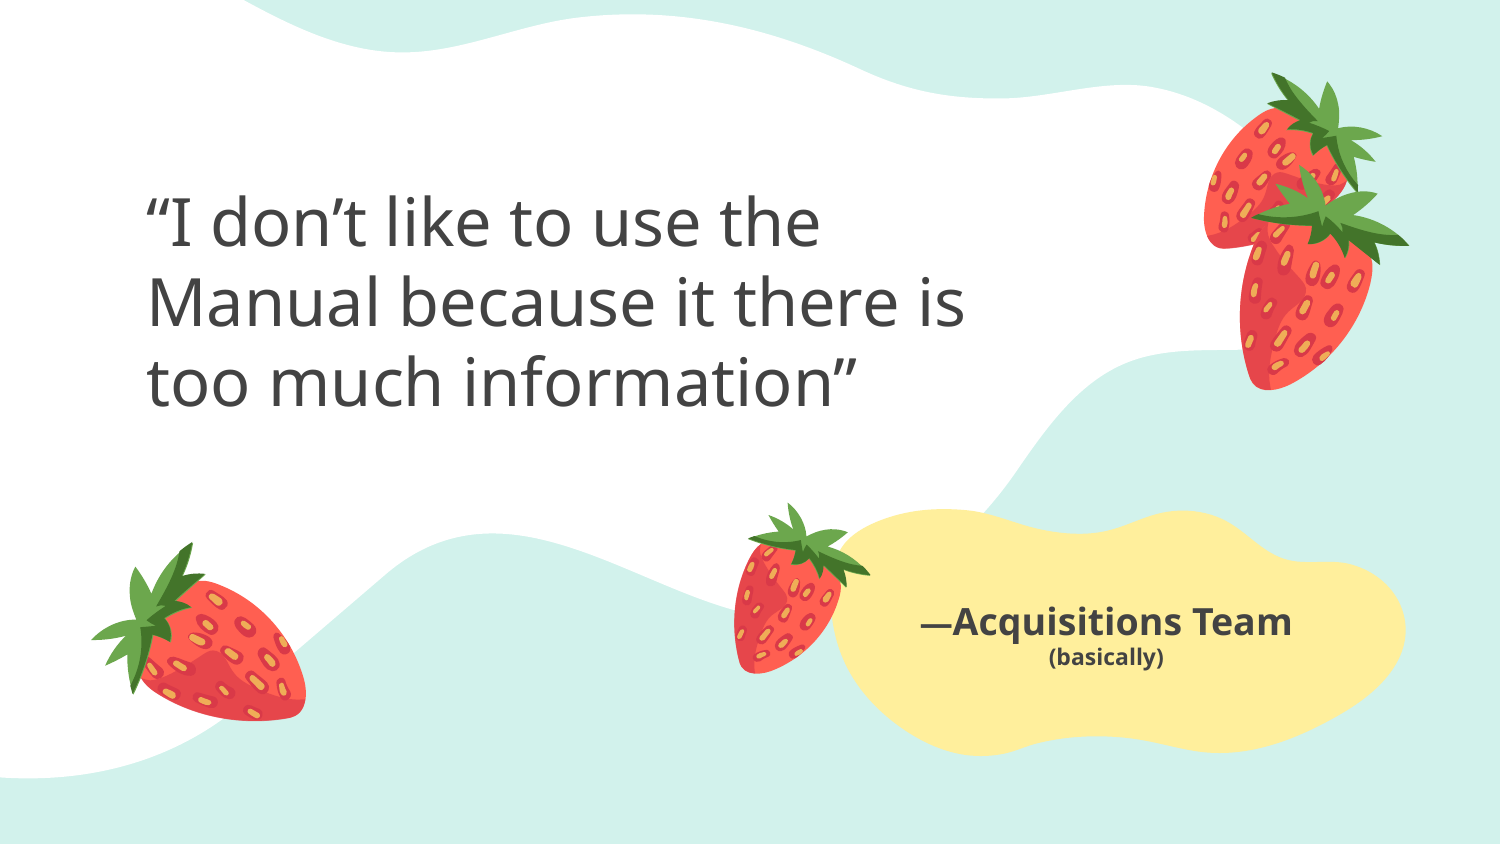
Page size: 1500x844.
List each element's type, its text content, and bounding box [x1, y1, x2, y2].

title “I don’t like to use the Manual because it there is too much information” [131, 137, 1029, 463]
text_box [77, 520, 336, 755]
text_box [695, 500, 898, 685]
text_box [1157, 98, 1425, 353]
title —Acquisitions Team (basically) [829, 526, 1383, 742]
